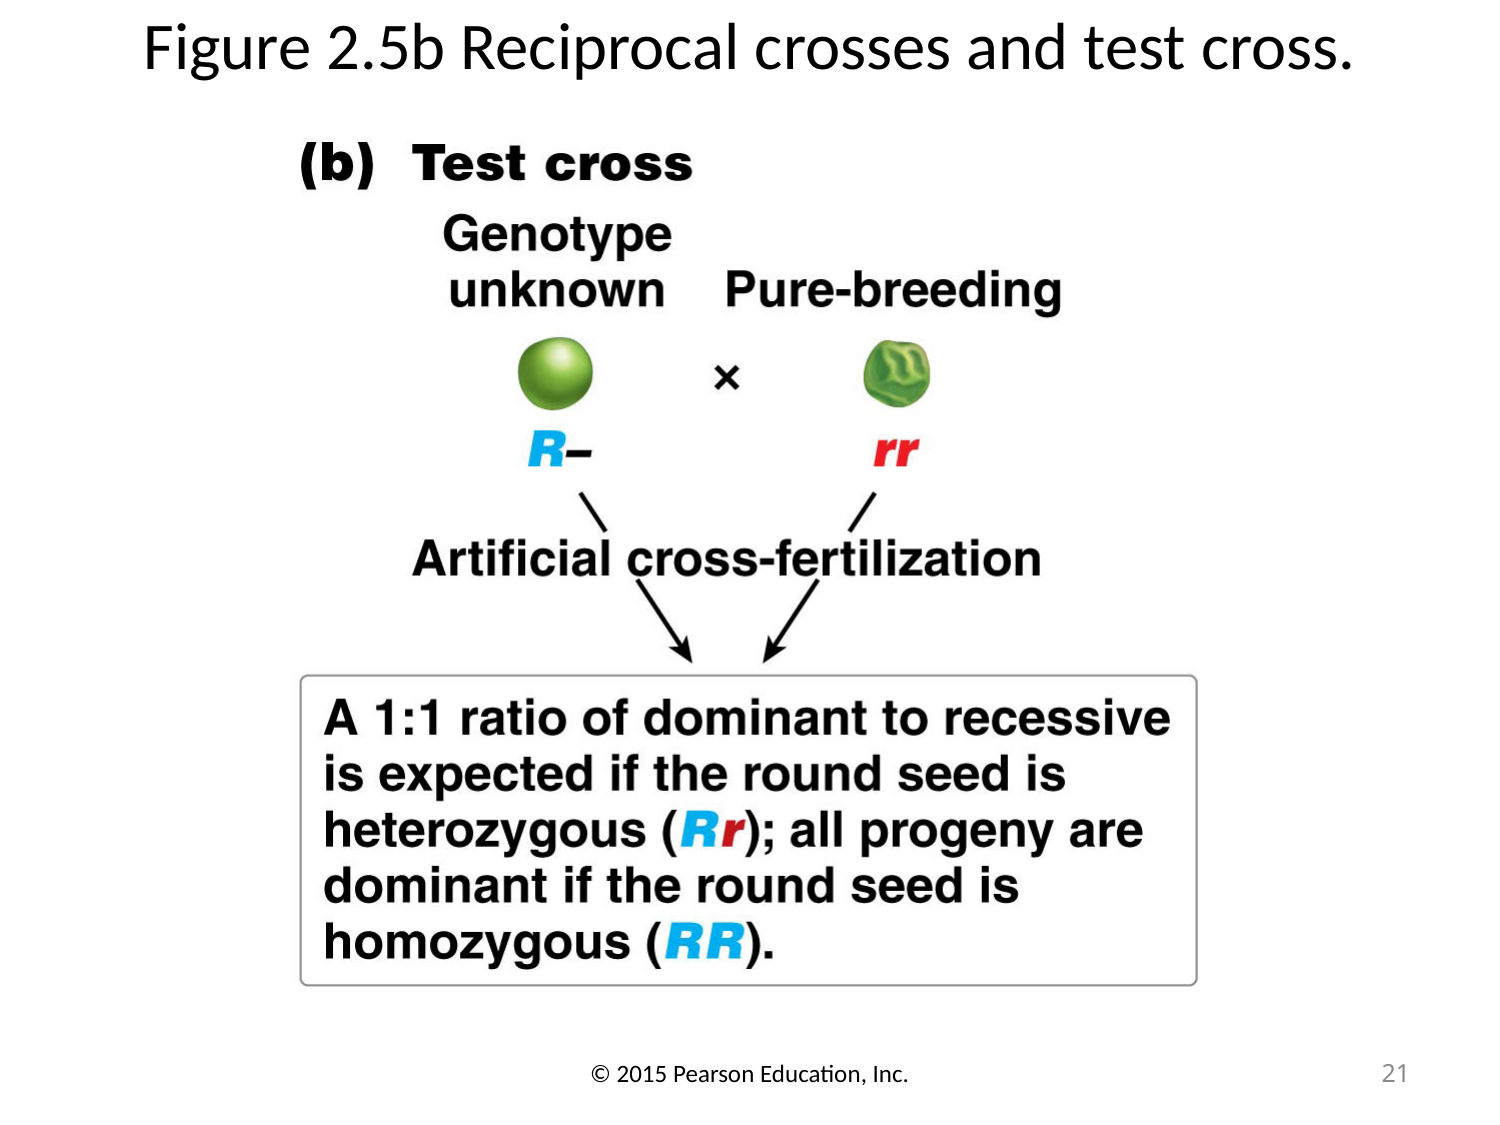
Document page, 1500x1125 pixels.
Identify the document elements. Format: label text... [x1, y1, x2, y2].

footer © 2015 Pearson Education, Inc. [512, 1042, 988, 1103]
title Figure 2.5b Reciprocal crosses and test cross. [75, 0, 1425, 137]
picture [293, 130, 1207, 995]
text_box 21 [1074, 1042, 1425, 1103]
